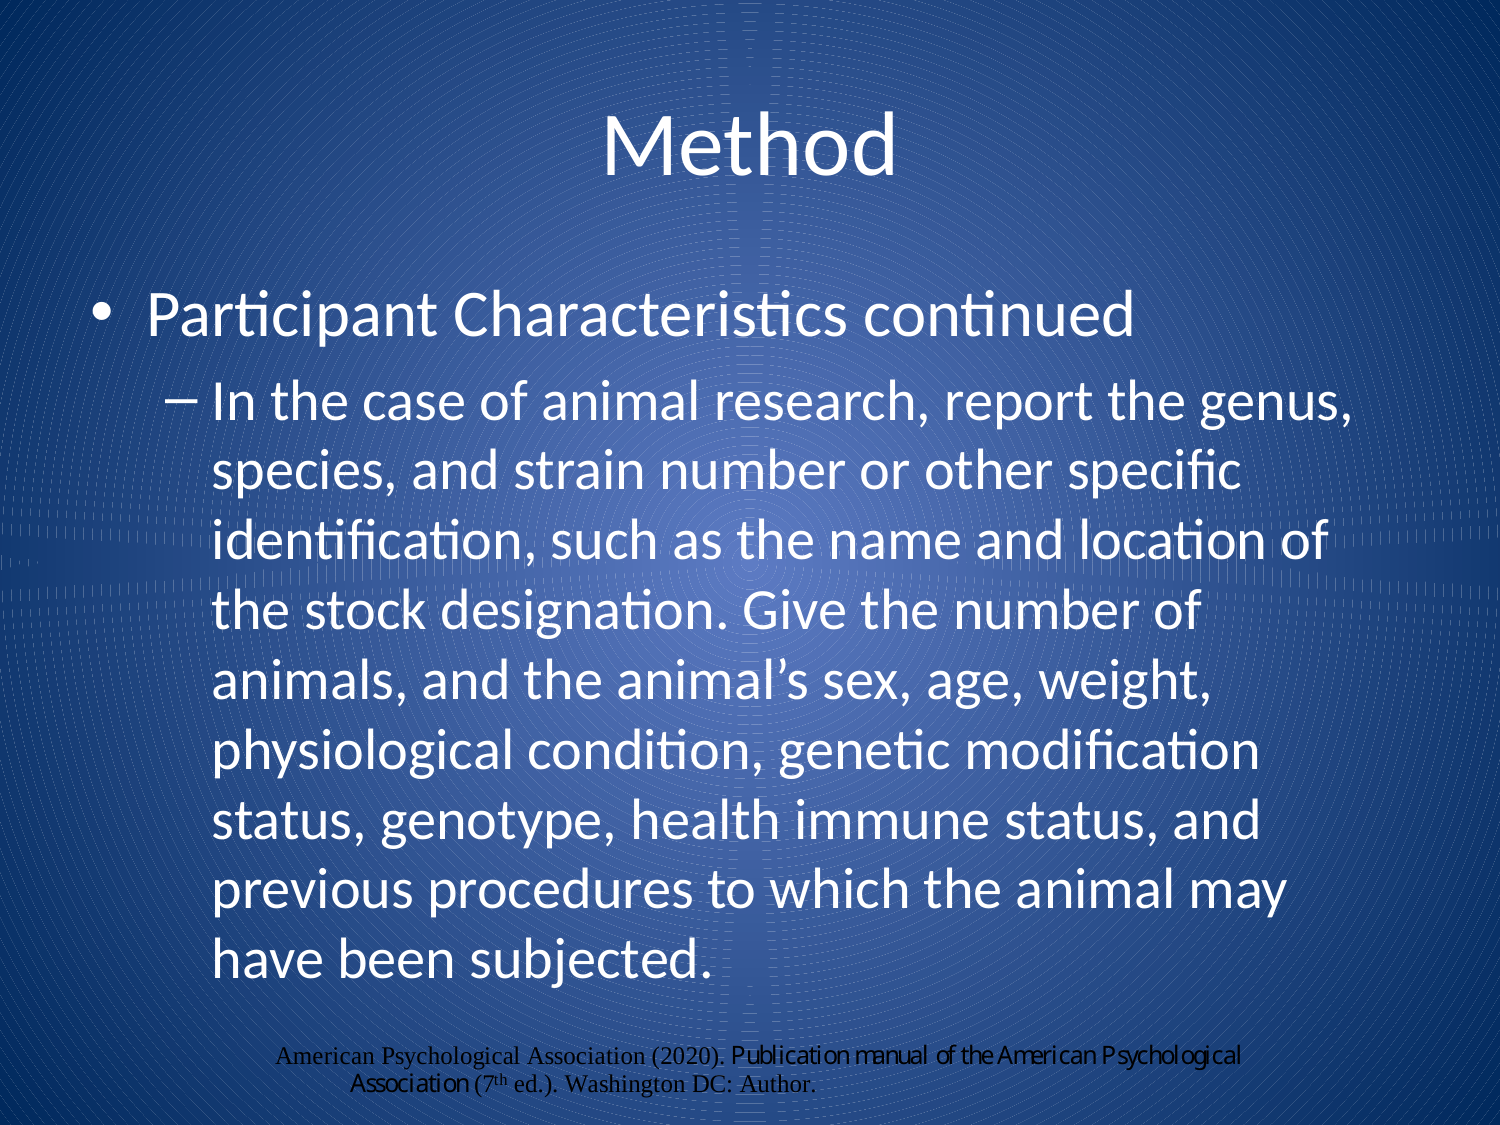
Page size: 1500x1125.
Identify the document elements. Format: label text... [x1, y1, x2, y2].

list Participant Characteristics continued In the case of animal research, report the genus, species, and strain number or other specific identification, such as the name and location of the stock designation. Give the number of animals, and the animal’s sex, age, weight, physiological condition, genetic modification status, genotype, health immune status, and previous procedures to which the animal may have been subjected. [75, 262, 1425, 1005]
picture [274, 1039, 1252, 1099]
title Method [75, 45, 1425, 233]
